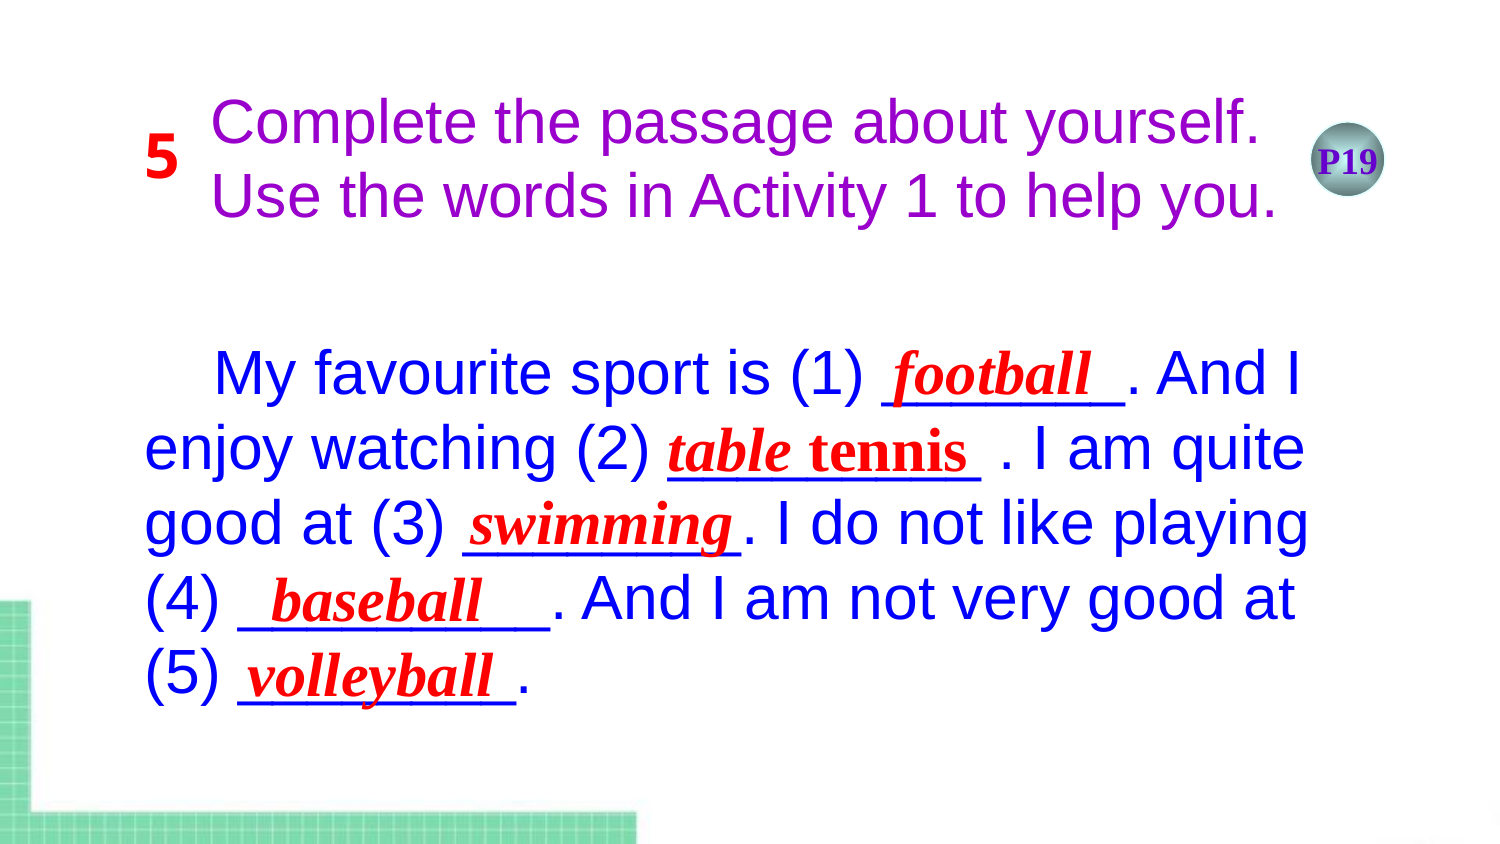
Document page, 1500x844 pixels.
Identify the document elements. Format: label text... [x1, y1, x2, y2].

text_box table tennis [656, 403, 993, 490]
text_box P19 [1310, 121, 1386, 197]
text_box swimming [459, 476, 769, 563]
text_box My favourite sport is (1) _______. And I enjoy watching (2) _________ . I am quite good at (3) ________. I do not like playing (4) _________. And I am not very good at (5) ________. [498, 326, 1329, 713]
text_box Complete the passage about yourself. Use the words in Activity 1 to help you. [171, 74, 1320, 236]
text_box volleyball [236, 628, 526, 715]
text_box football [882, 326, 1171, 413]
text_box 5 [133, 110, 171, 197]
text_box baseball [260, 553, 498, 628]
picture [0, 0, 1500, 844]
text_box My favourite sport is (1) _______. And I enjoy watching (2) _________ . I am quite good at (3) ________. I do not like playing (4) _________. And I am not very good at (5) ________. [133, 326, 882, 713]
